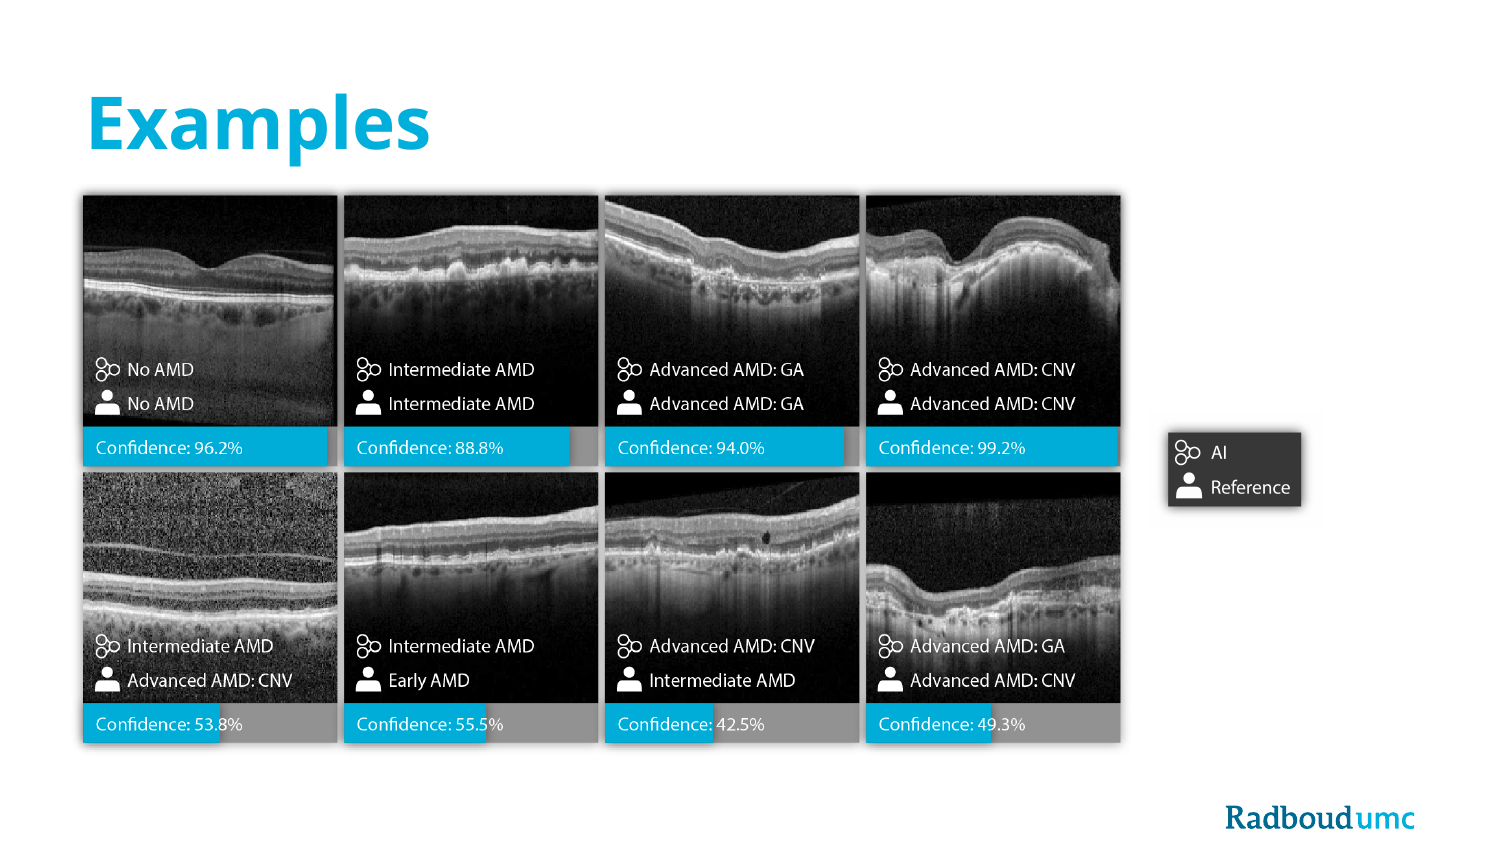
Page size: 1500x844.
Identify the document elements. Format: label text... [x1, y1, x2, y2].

picture [1147, 411, 1323, 530]
title Examples [85, 76, 1415, 164]
picture [71, 183, 1131, 757]
